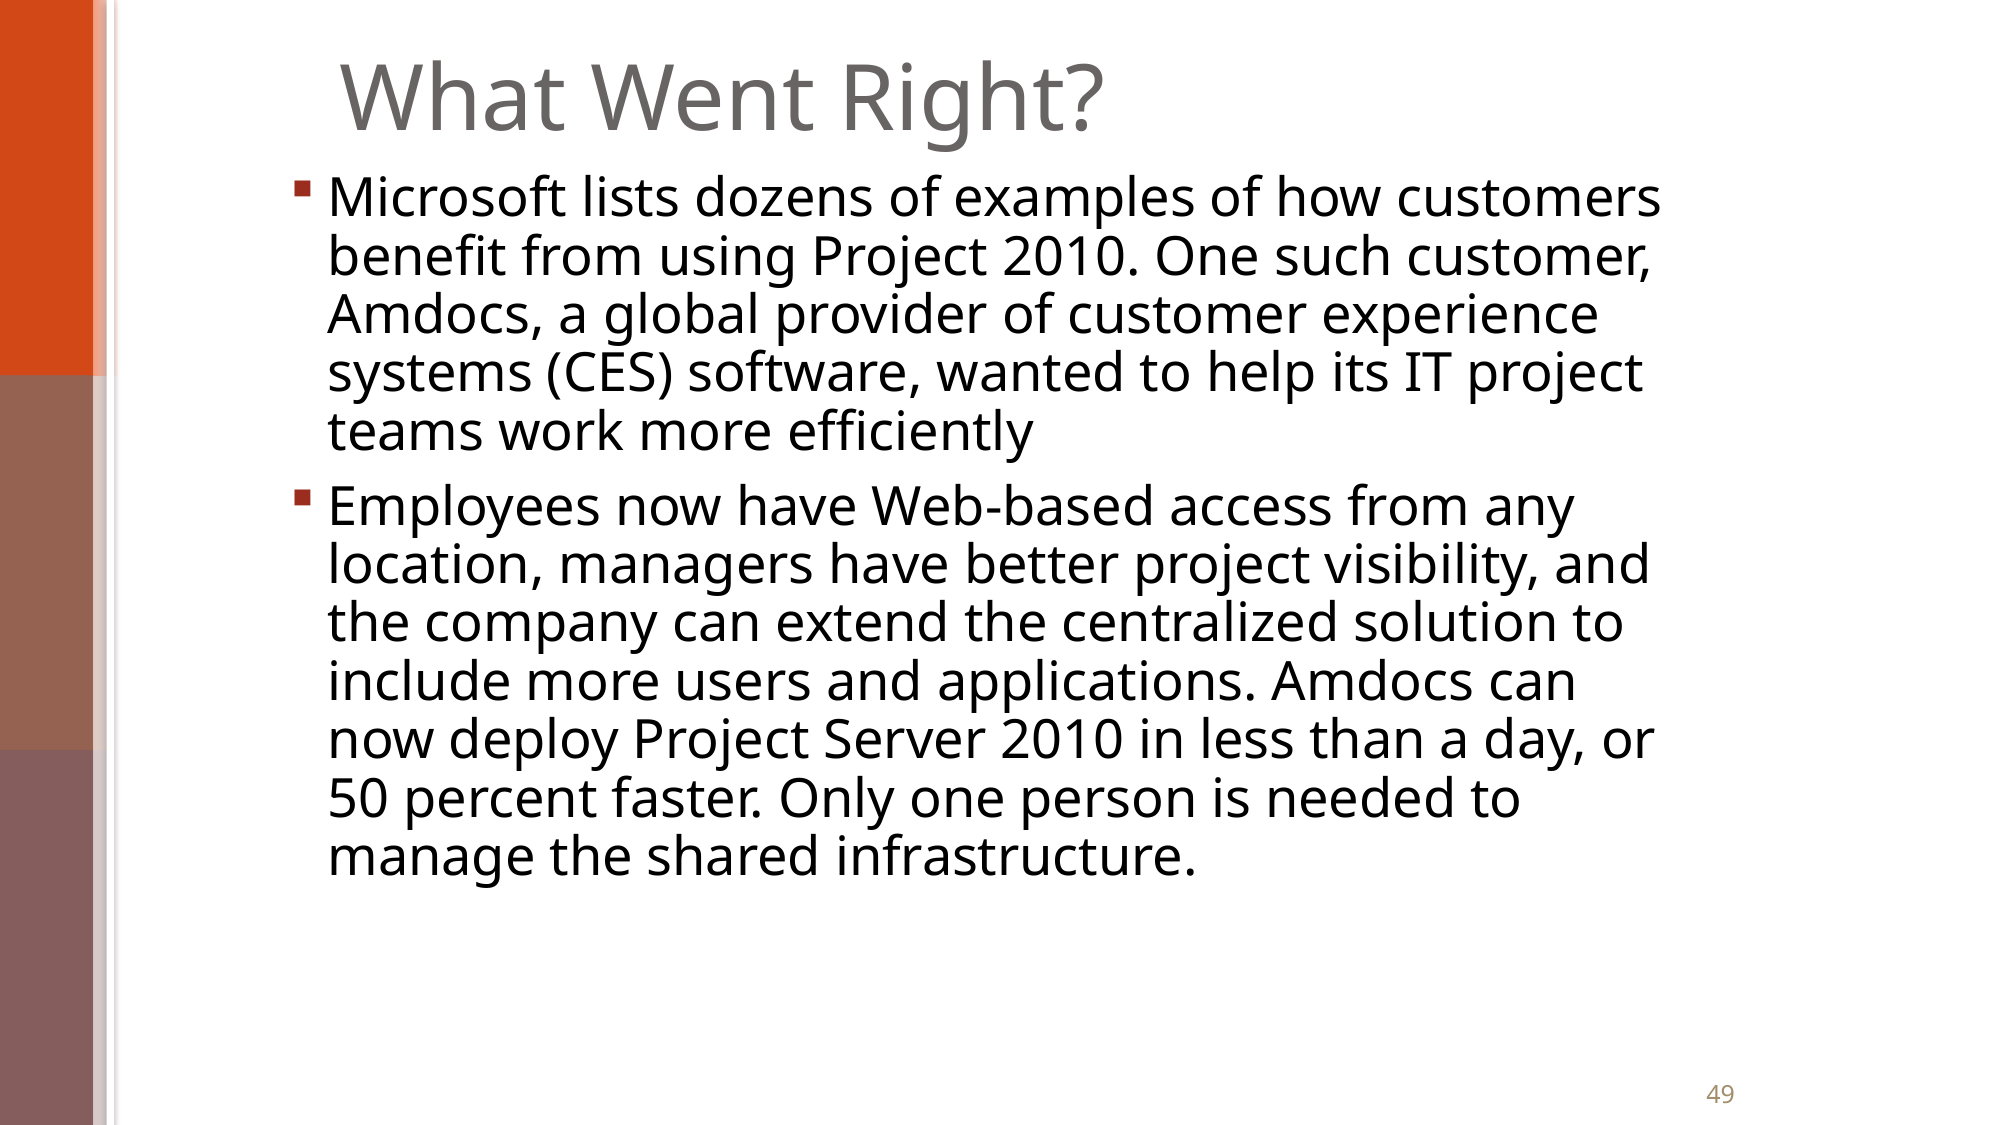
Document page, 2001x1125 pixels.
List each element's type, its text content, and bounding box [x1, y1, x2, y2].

title What Went Right? [324, 0, 1675, 188]
slide_number 49 [1658, 1065, 1750, 1125]
list Microsoft lists dozens of examples of how customers benefit from using Project 2010. One such customer, Amdocs, a global provider of customer experience systems (CES) software, wanted to help its IT project teams work more efficiently Employees now have Web-based access from any location, managers have better project visibility, and the company can extend the centralized solution to include more users and applications. Amdocs can now deploy Project Server 2010 in less than a day, or 50 percent faster. Only one person is needed to manage the shared infrastructure. [275, 162, 1700, 905]
